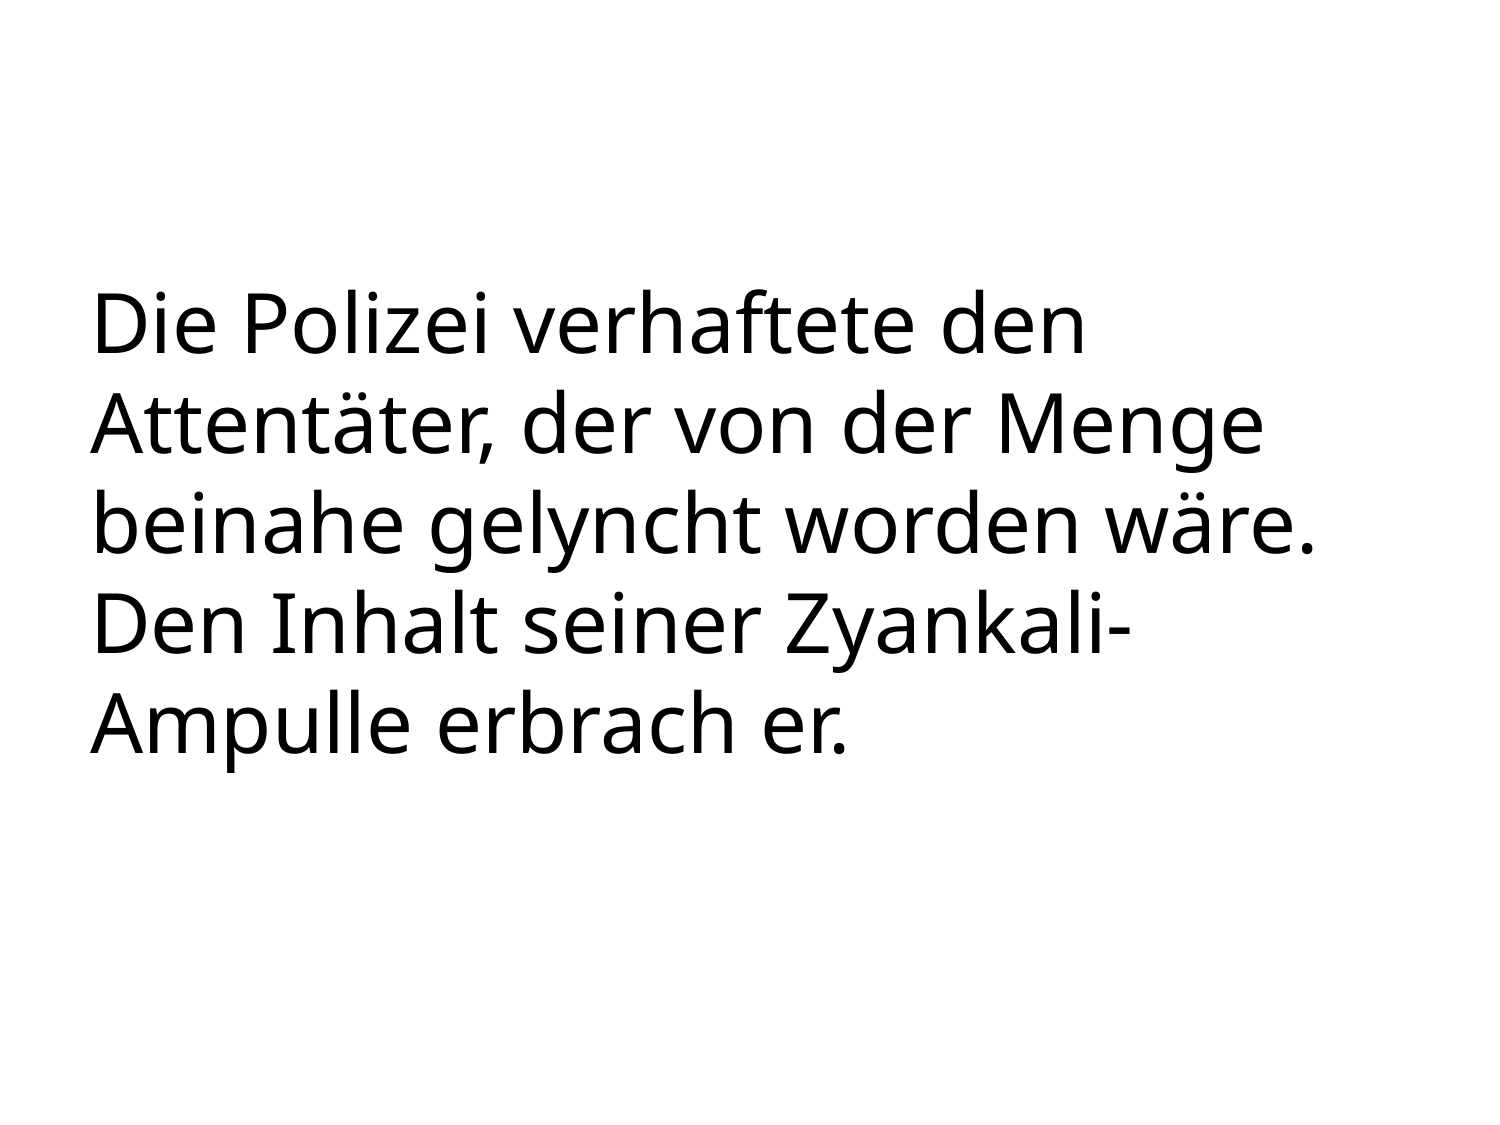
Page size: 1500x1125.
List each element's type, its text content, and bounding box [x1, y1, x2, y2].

list Die Polizei verhaftete den Attentäter, der von der Menge beinahe gelyncht worden wäre. Den Inhalt seiner Zyankali-Ampulle erbrach er. [75, 262, 1425, 1005]
